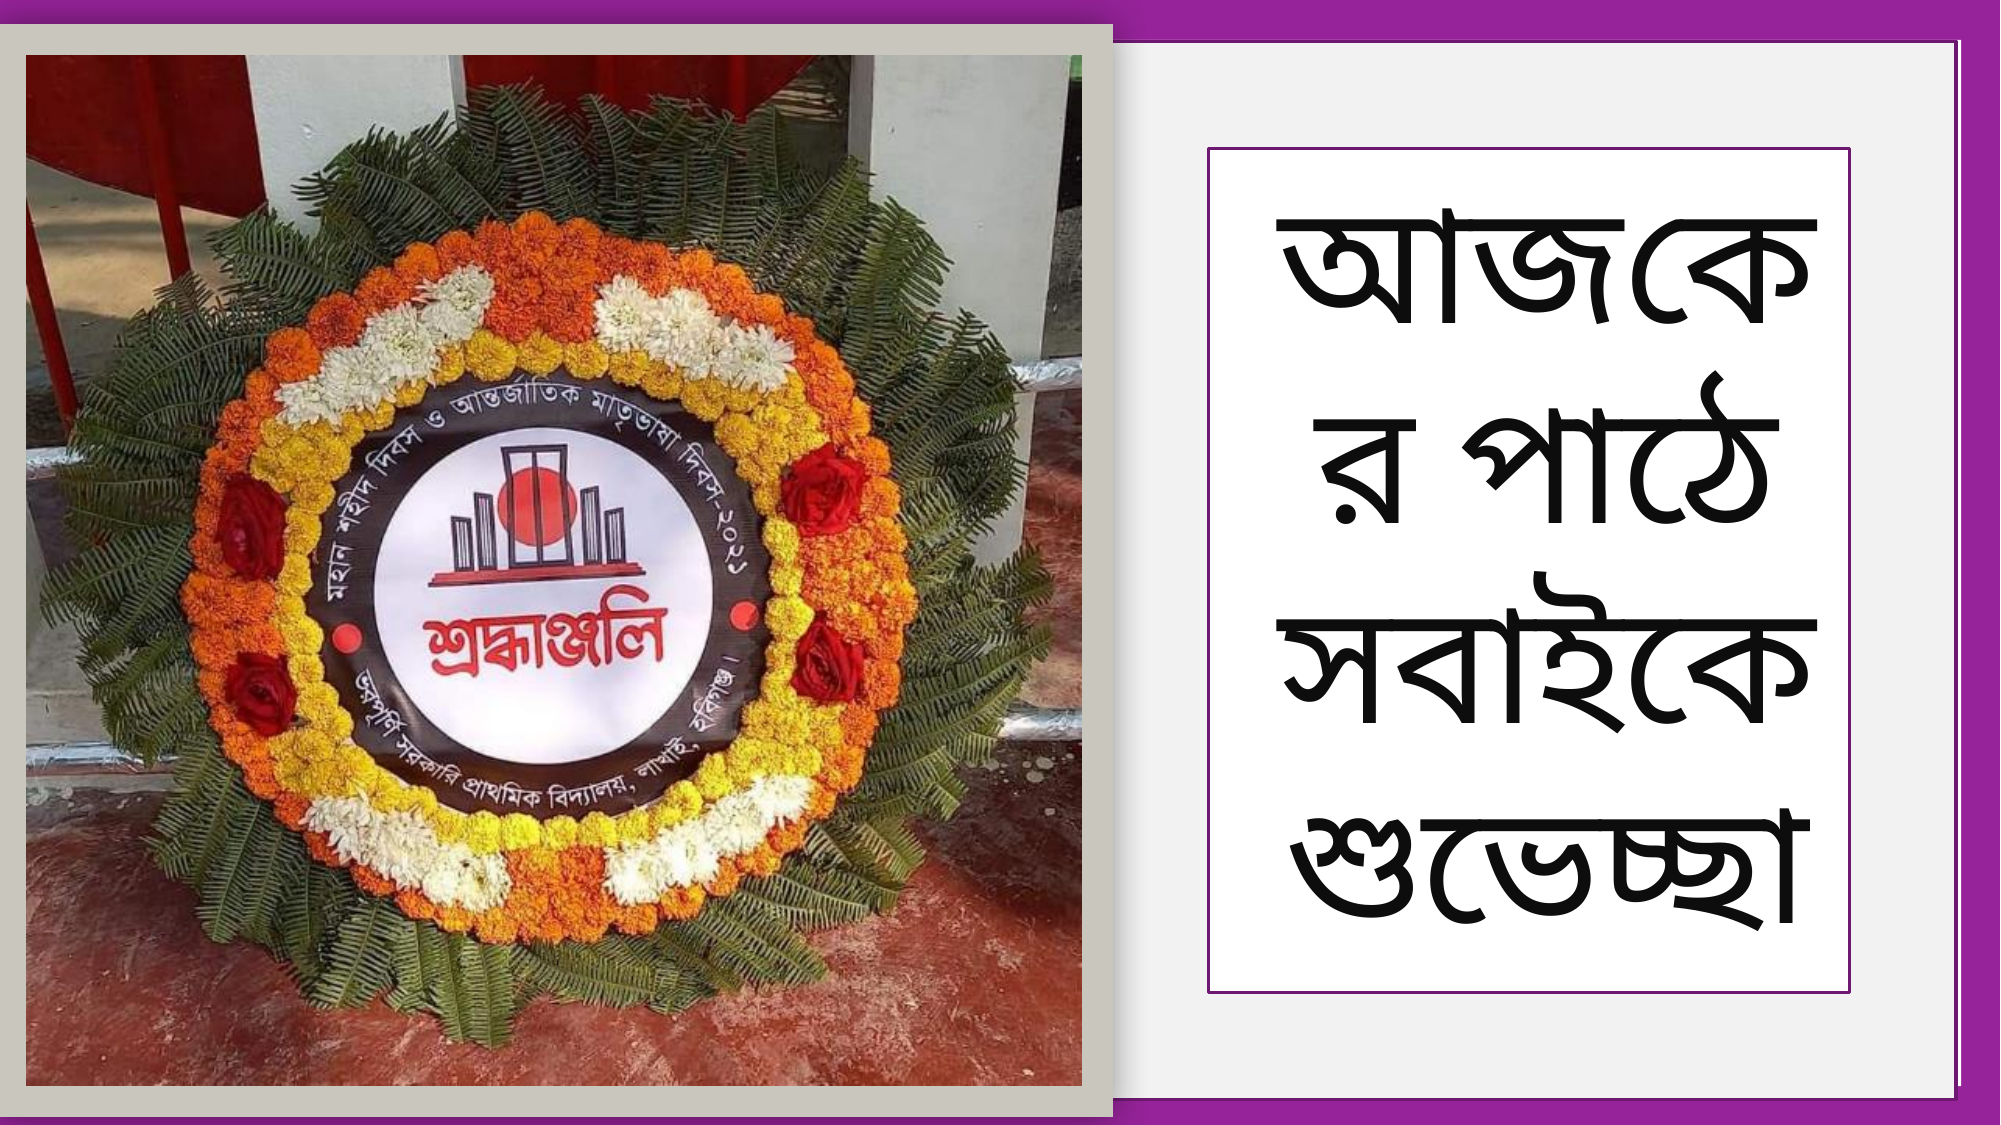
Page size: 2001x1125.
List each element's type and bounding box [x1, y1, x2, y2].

text_box [25, 41, 1957, 1100]
